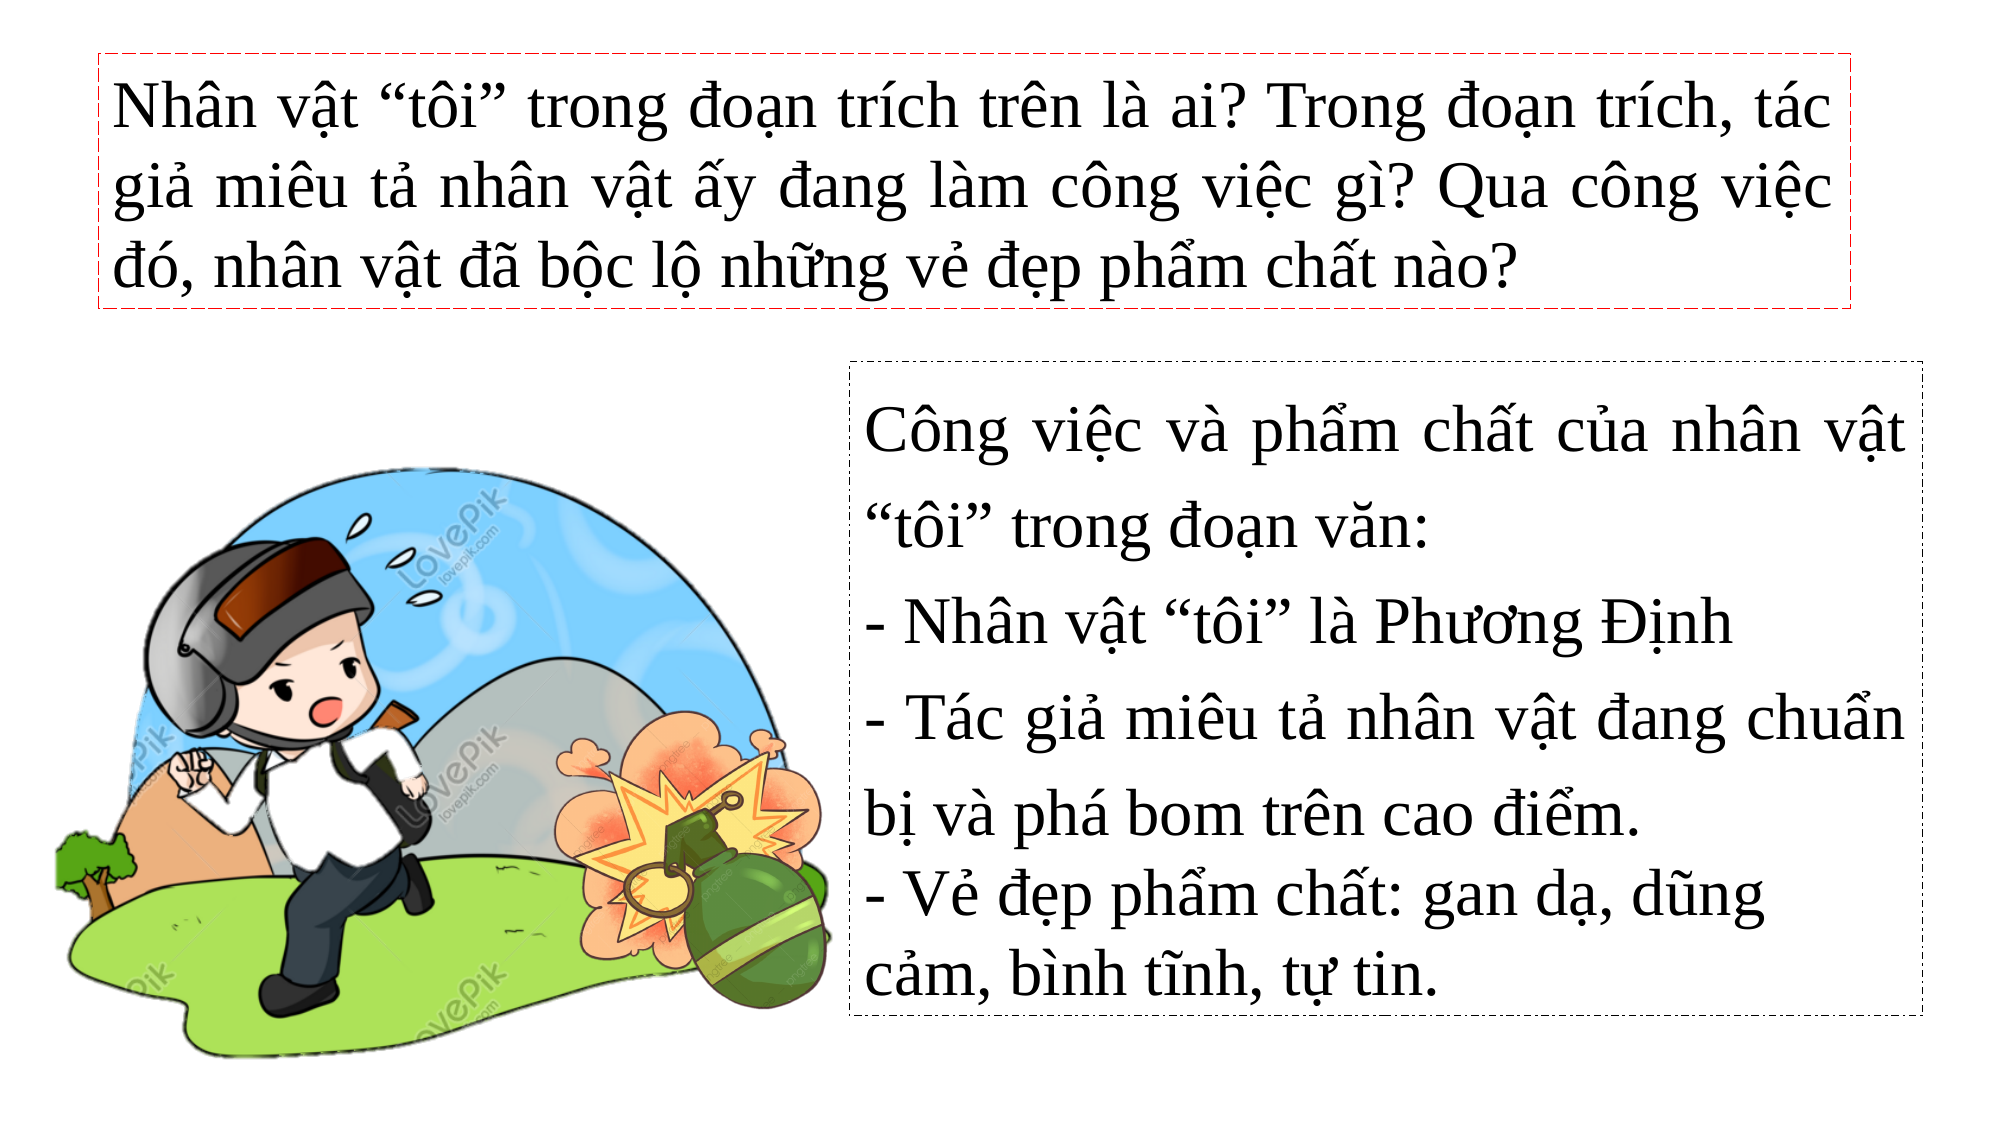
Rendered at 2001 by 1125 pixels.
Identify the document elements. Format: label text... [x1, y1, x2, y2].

text_box Nhân vật “tôi” trong đoạn trích trên là ai? Trong đoạn trích, tác giả miêu tả nhân vật ấy đang làm công việc gì? Qua công việc đó, nhân vật đã bộc lộ những vẻ đẹp phẩm chất nào? [98, 53, 1851, 309]
picture [0, 182, 975, 1125]
text_box Công việc và phẩm chất của nhân vật “tôi” trong đoạn văn: - Nhân vật “tôi” là Phương Định - Tác giả miêu tả nhân vật đang chuẩn bị và phá bom trên cao điểm. - Vẻ đẹp phẩm chất: gan dạ, dũng cảm, bình tĩnh, tự tin. [975, 361, 1923, 1016]
